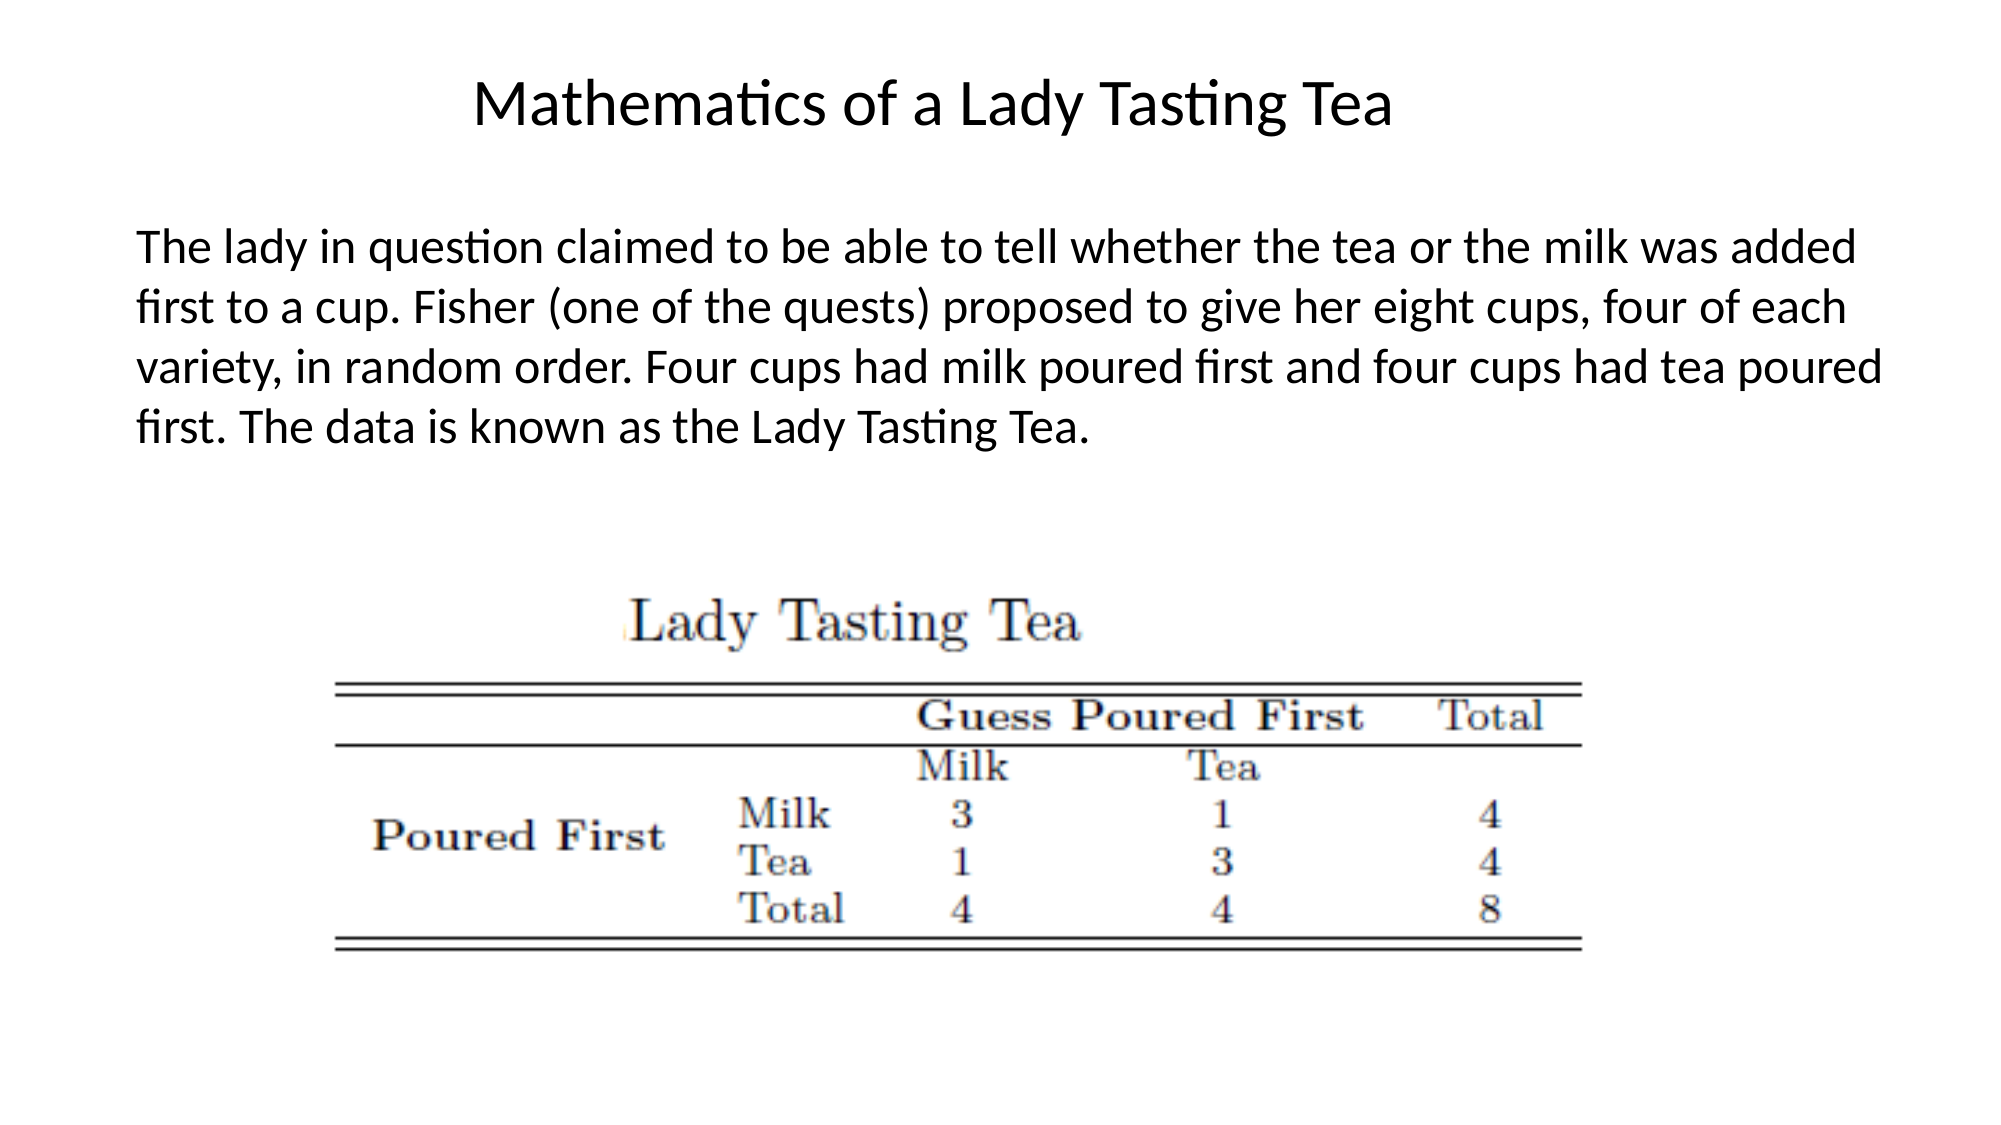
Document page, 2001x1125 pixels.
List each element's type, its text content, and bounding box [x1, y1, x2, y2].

text_box The lady in question claimed to be able to tell whether the tea or the milk was added first to a cup. Fisher (one of the quests) proposed to give her eight cups, four of each variety, in random order. Four cups had milk poured first and four cups had tea poured first. The data is known as the Lady Tasting Tea. [122, 205, 1906, 461]
picture [264, 566, 1676, 1040]
text_box Mathematics of a Lady Tasting Tea [458, 51, 1411, 147]
